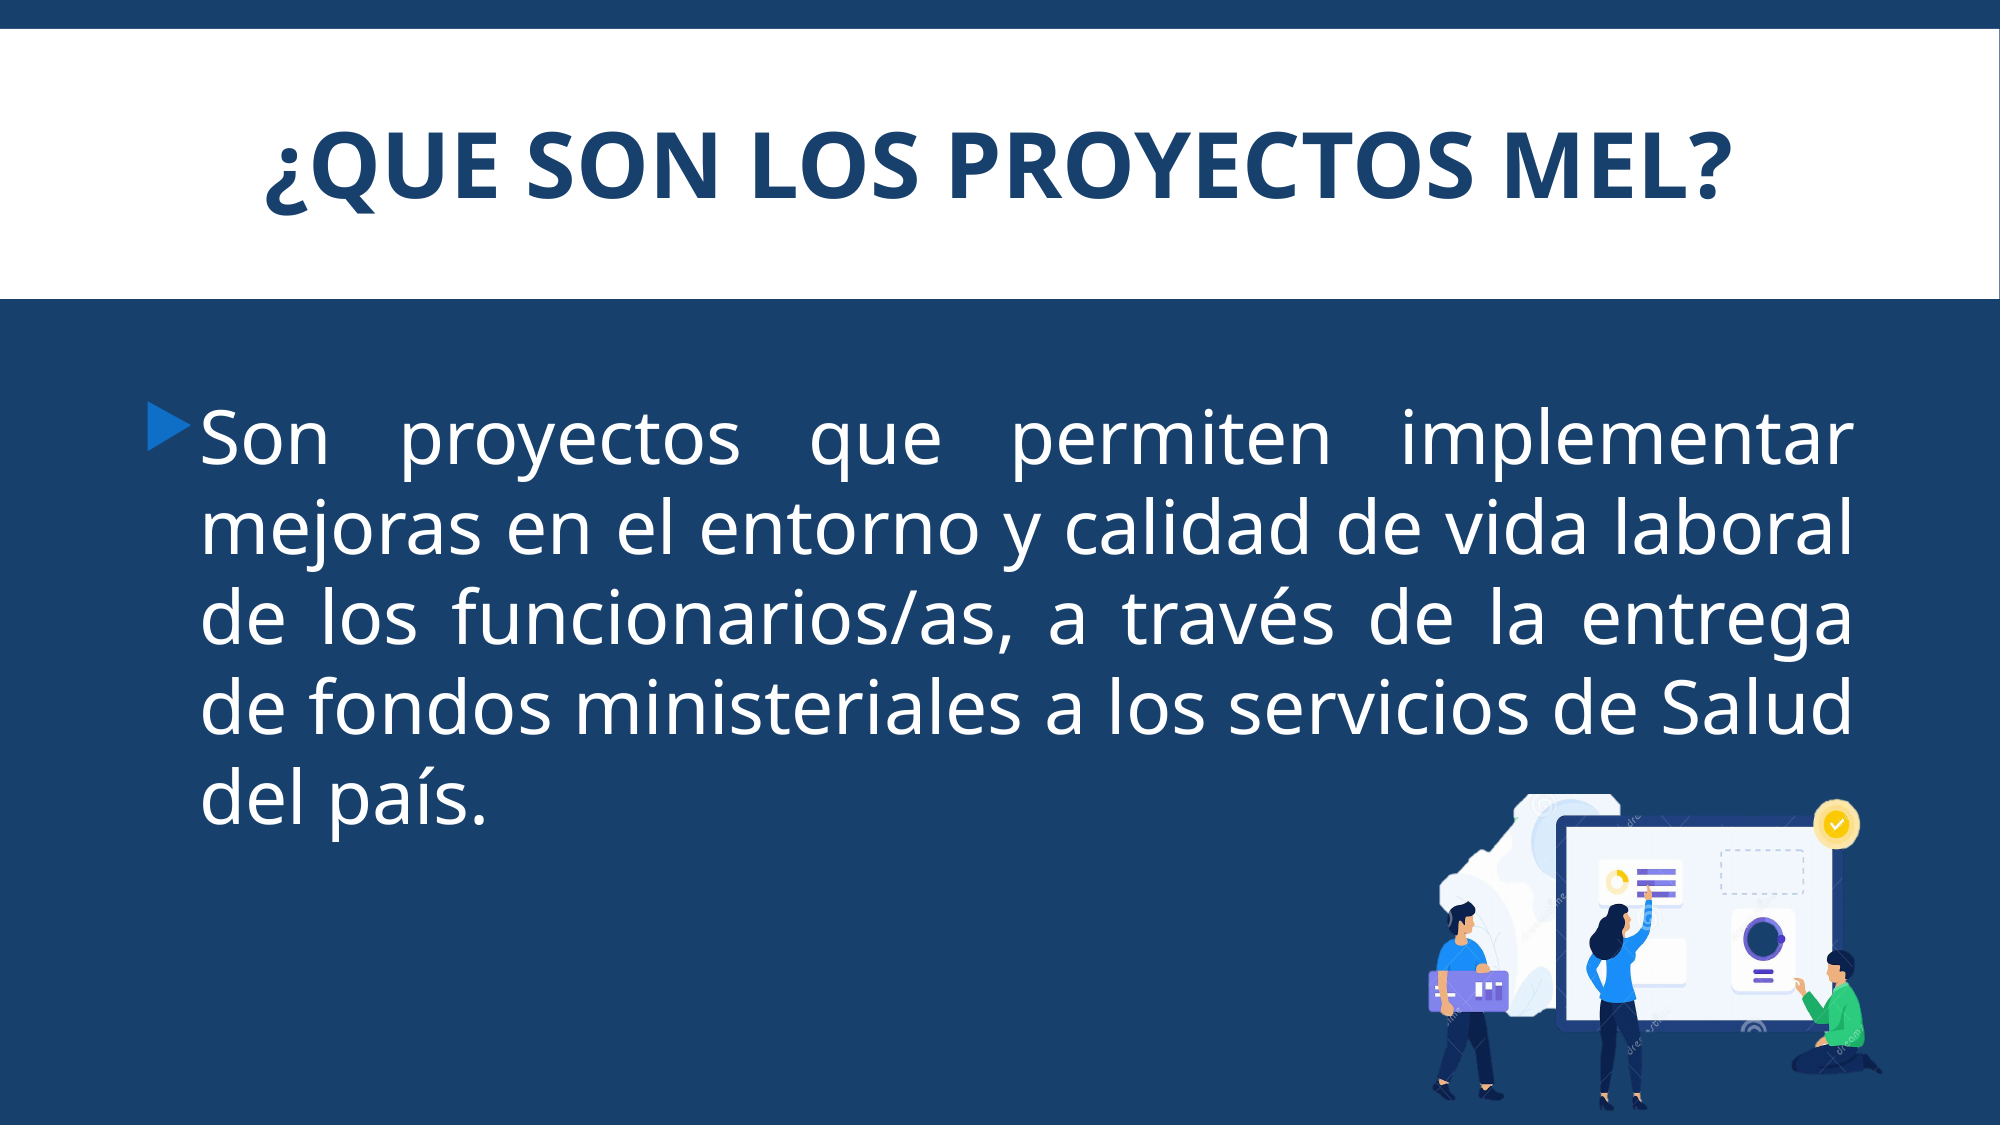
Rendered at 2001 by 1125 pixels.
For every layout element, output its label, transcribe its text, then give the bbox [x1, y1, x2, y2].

text_box Son proyectos que permiten implementar mejoras en el entorno y calidad de vida laboral de los funcionarios/as, a través de la entrega de fondos ministeriales a los servicios de Salud del país. [127, 382, 1872, 943]
picture [1414, 794, 1910, 1125]
title ¿Que son los Proyectos MEL? [197, 46, 1803, 295]
